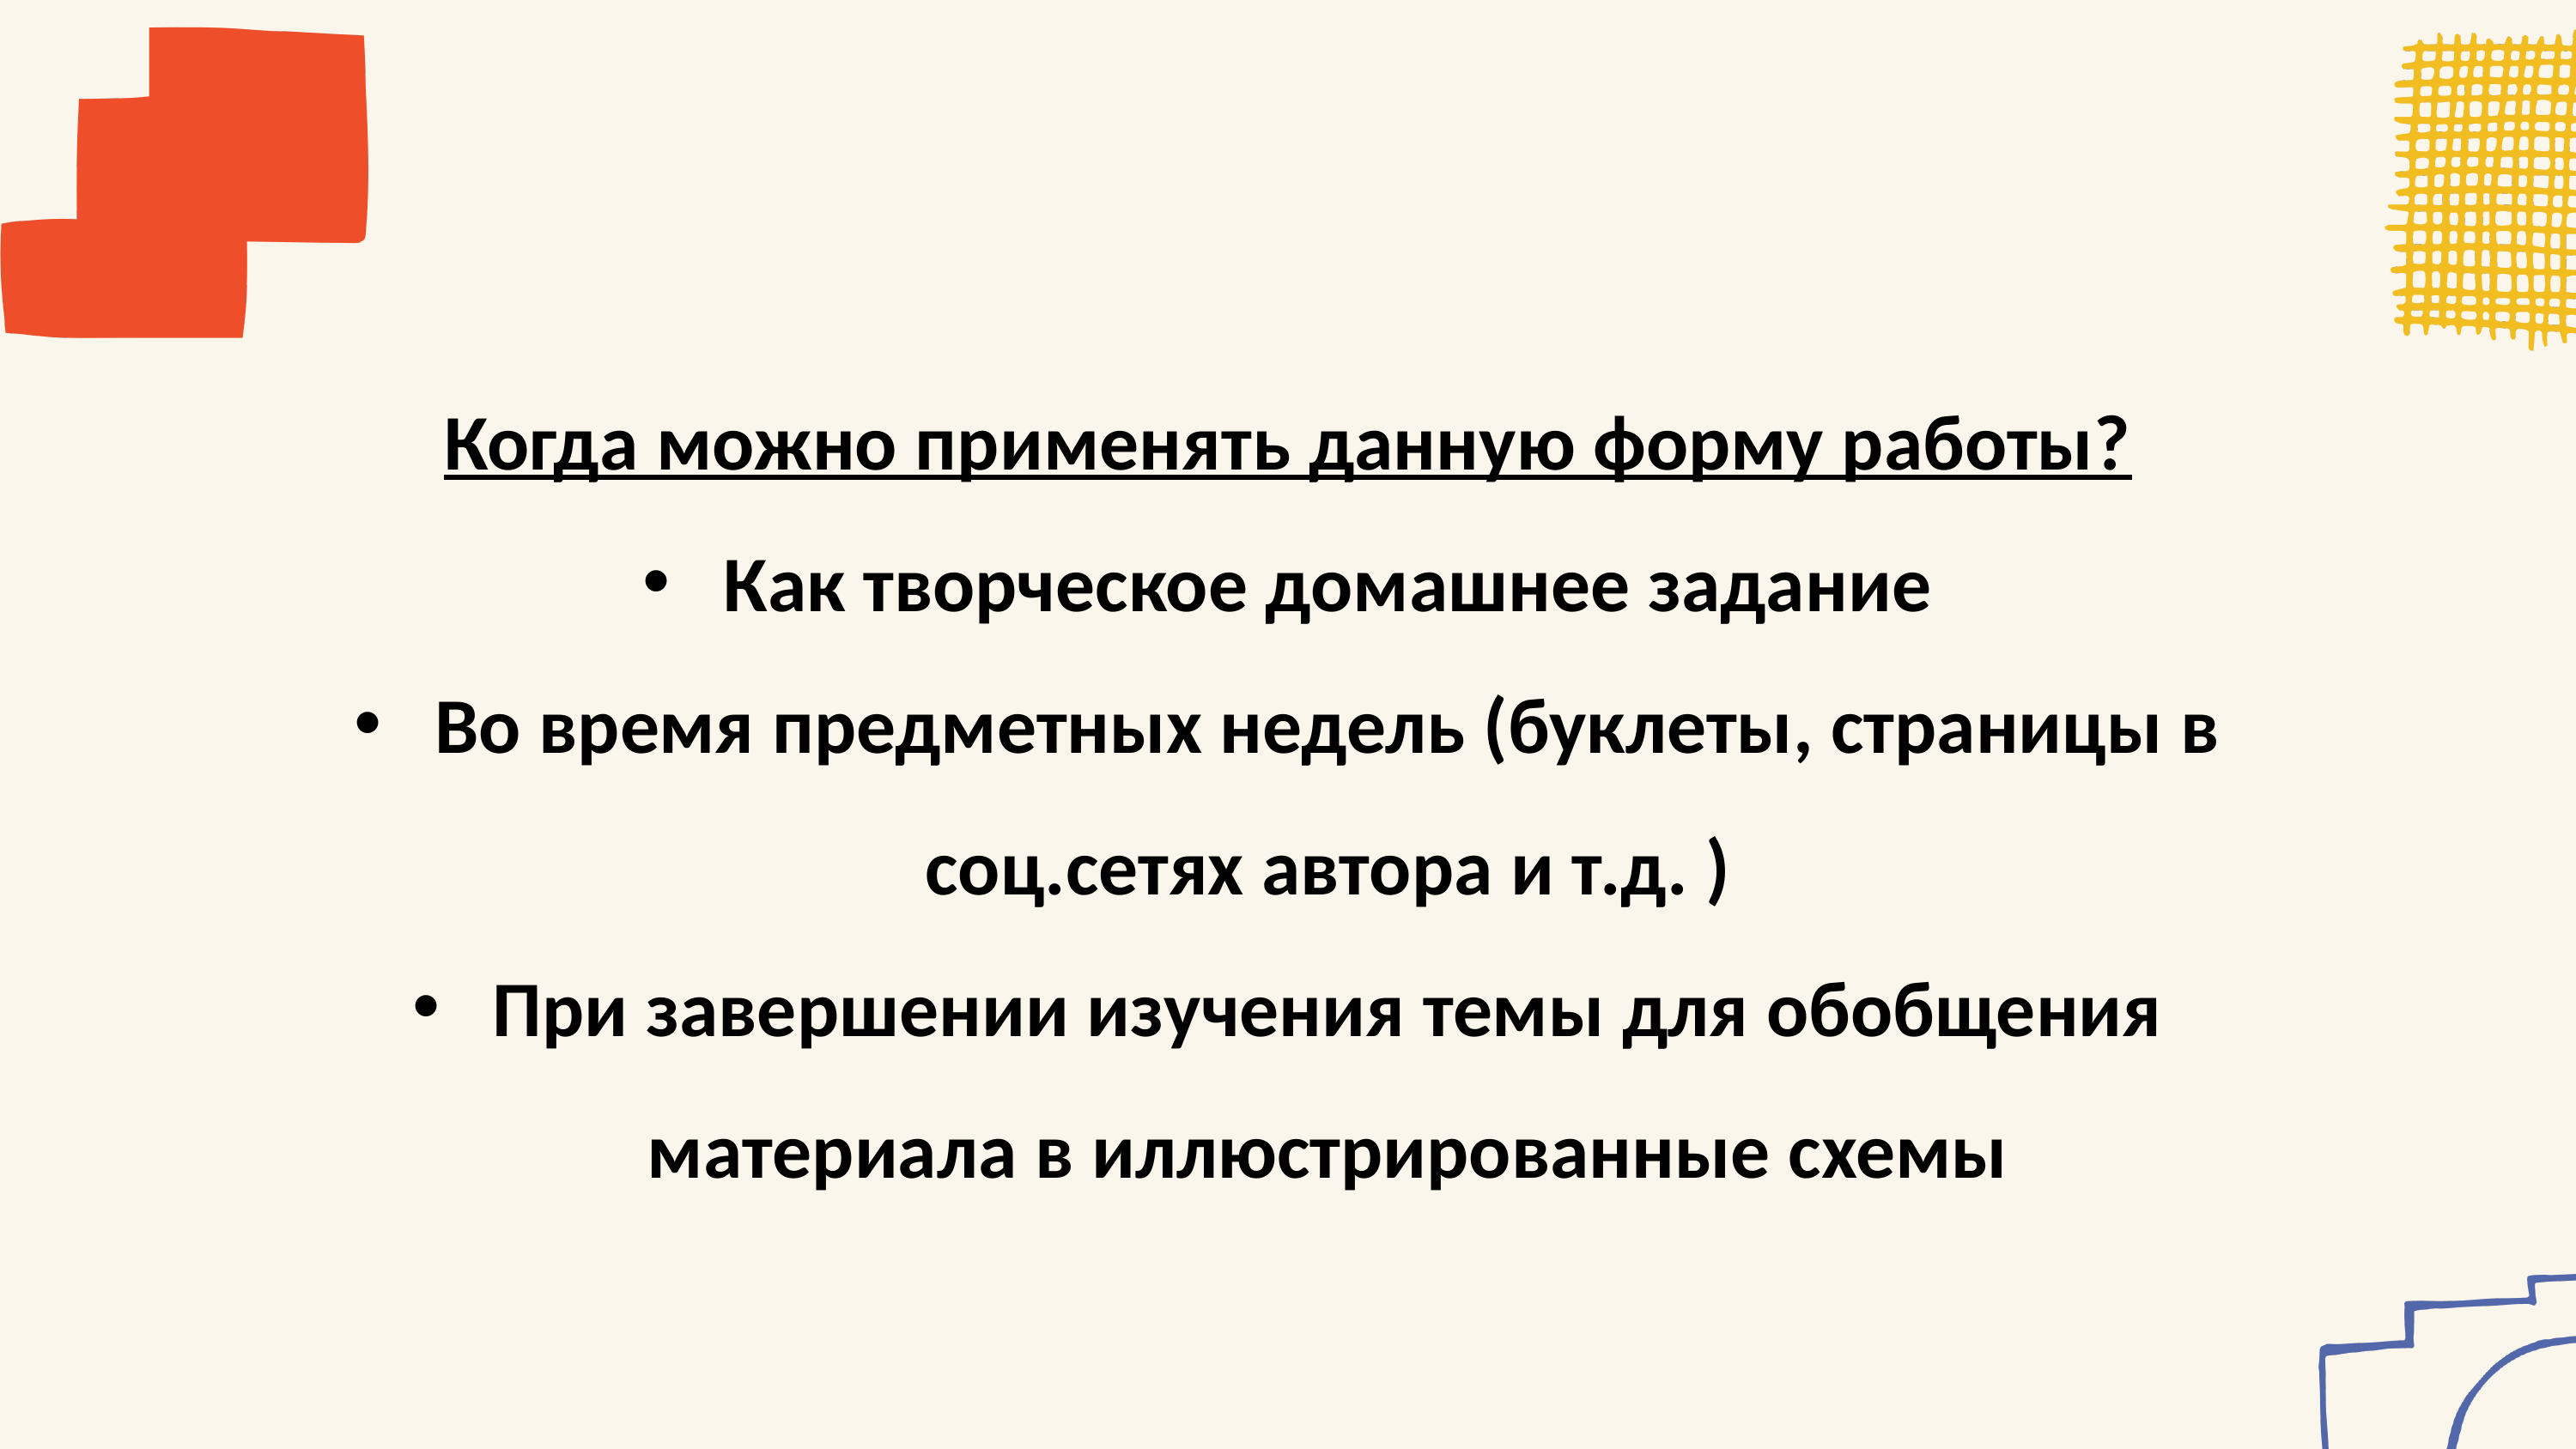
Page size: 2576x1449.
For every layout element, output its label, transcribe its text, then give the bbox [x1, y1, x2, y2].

text_box [2318, 1271, 2576, 1449]
text_box Когда можно применять данную форму работы? Как творческое домашнее задание Во время предметных недель (буклеты, страницы в соц.сетях автора и т.д. ) При завершении изучения темы для обобщения материала в иллюстрированные схемы [306, 337, 2270, 1200]
text_box [0, 27, 371, 338]
text_box [2384, 29, 2576, 361]
